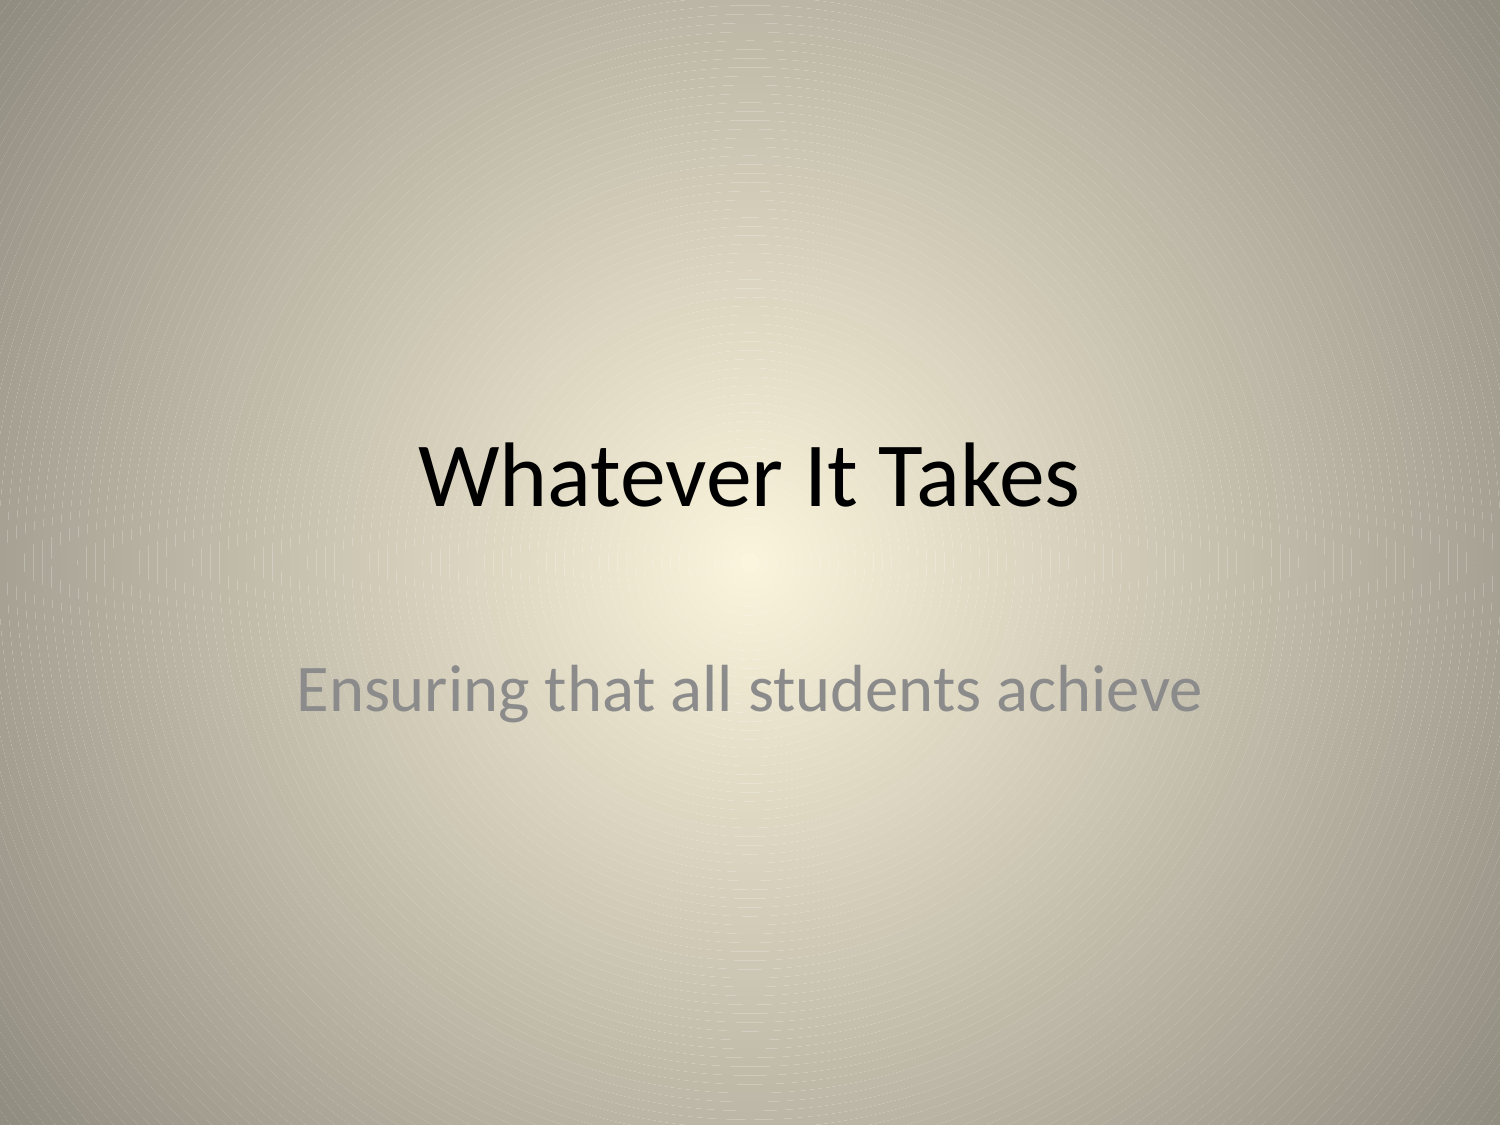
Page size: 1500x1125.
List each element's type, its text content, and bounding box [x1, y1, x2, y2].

subtitle Ensuring that all students achieve [225, 637, 1275, 925]
title Whatever It Takes [112, 349, 1388, 591]
